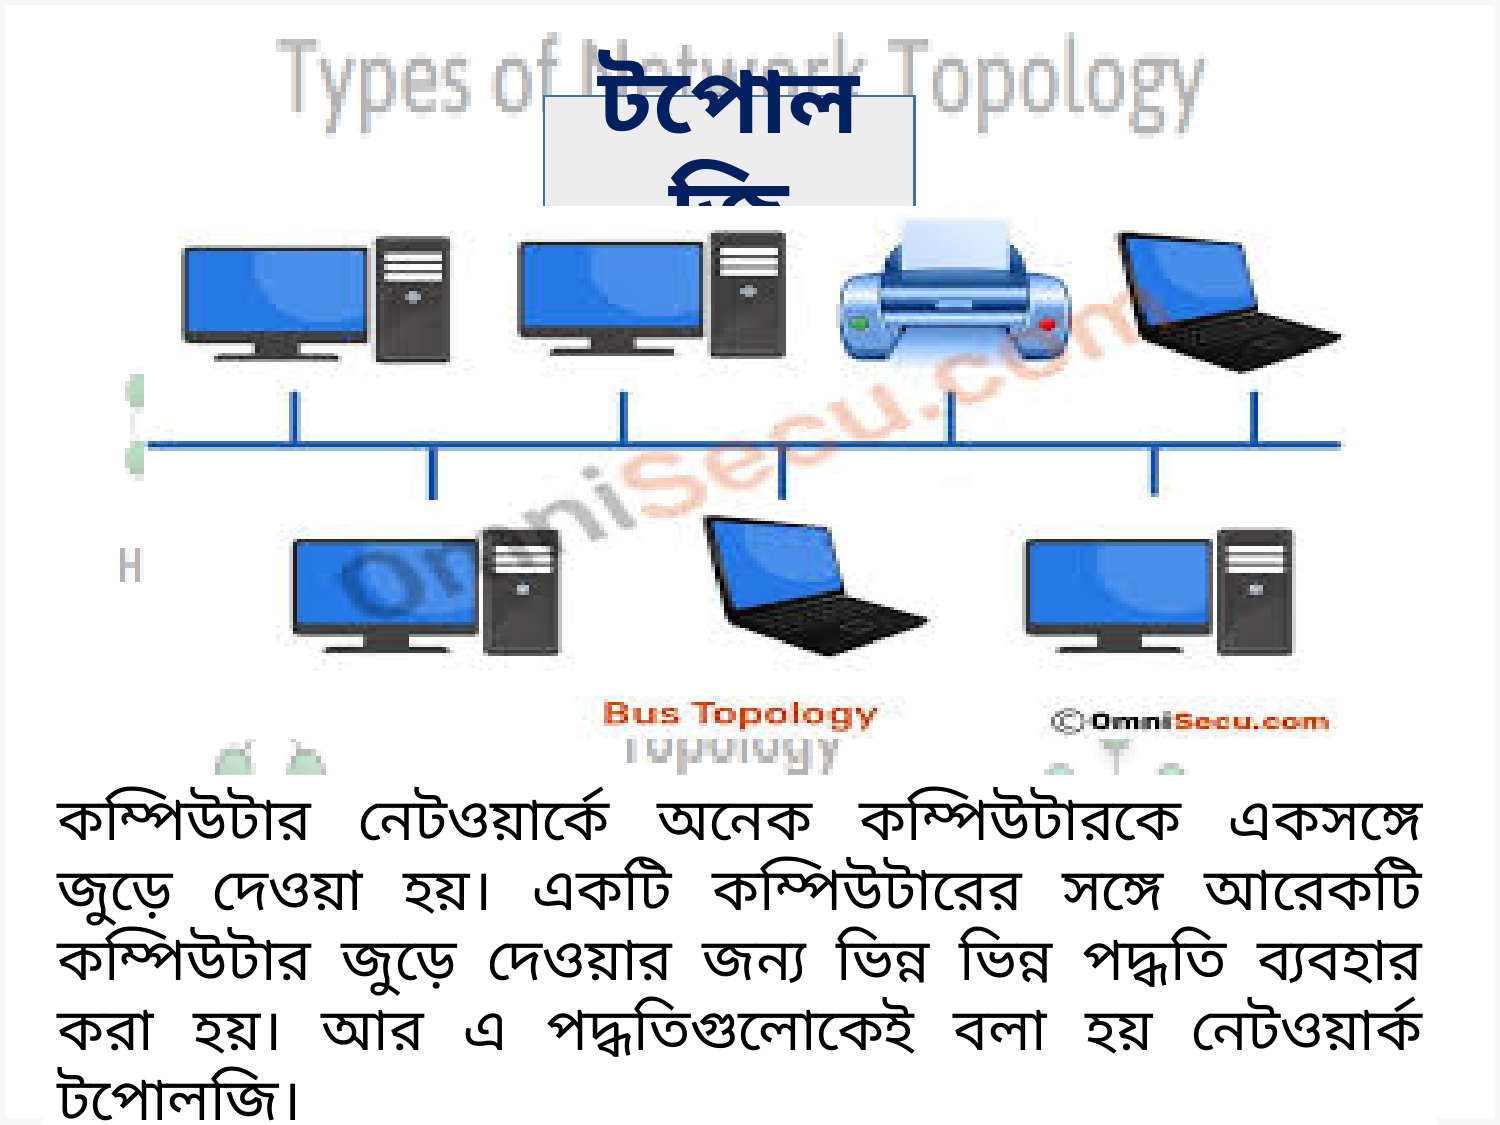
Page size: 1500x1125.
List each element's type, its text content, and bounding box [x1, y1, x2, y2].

picture [144, 206, 1346, 739]
text_box কম্পিউটার নেটওয়ার্কে অনেক কম্পিউটারকে একসঙ্গে জুড়ে দেওয়া হয়। একটি কম্পিউটারের সঙ্গে আরেকটি কম্পিউটার জুড়ে দেওয়ার জন্য ভিন্ন ভিন্ন পদ্ধতি ব্যবহার করা হয়। আর এ পদ্ধতিগুলোকেই বলা হয় নেটওয়ার্ক টপোলজি। [42, 774, 1438, 1125]
text_box টপোলজি [543, 95, 916, 206]
